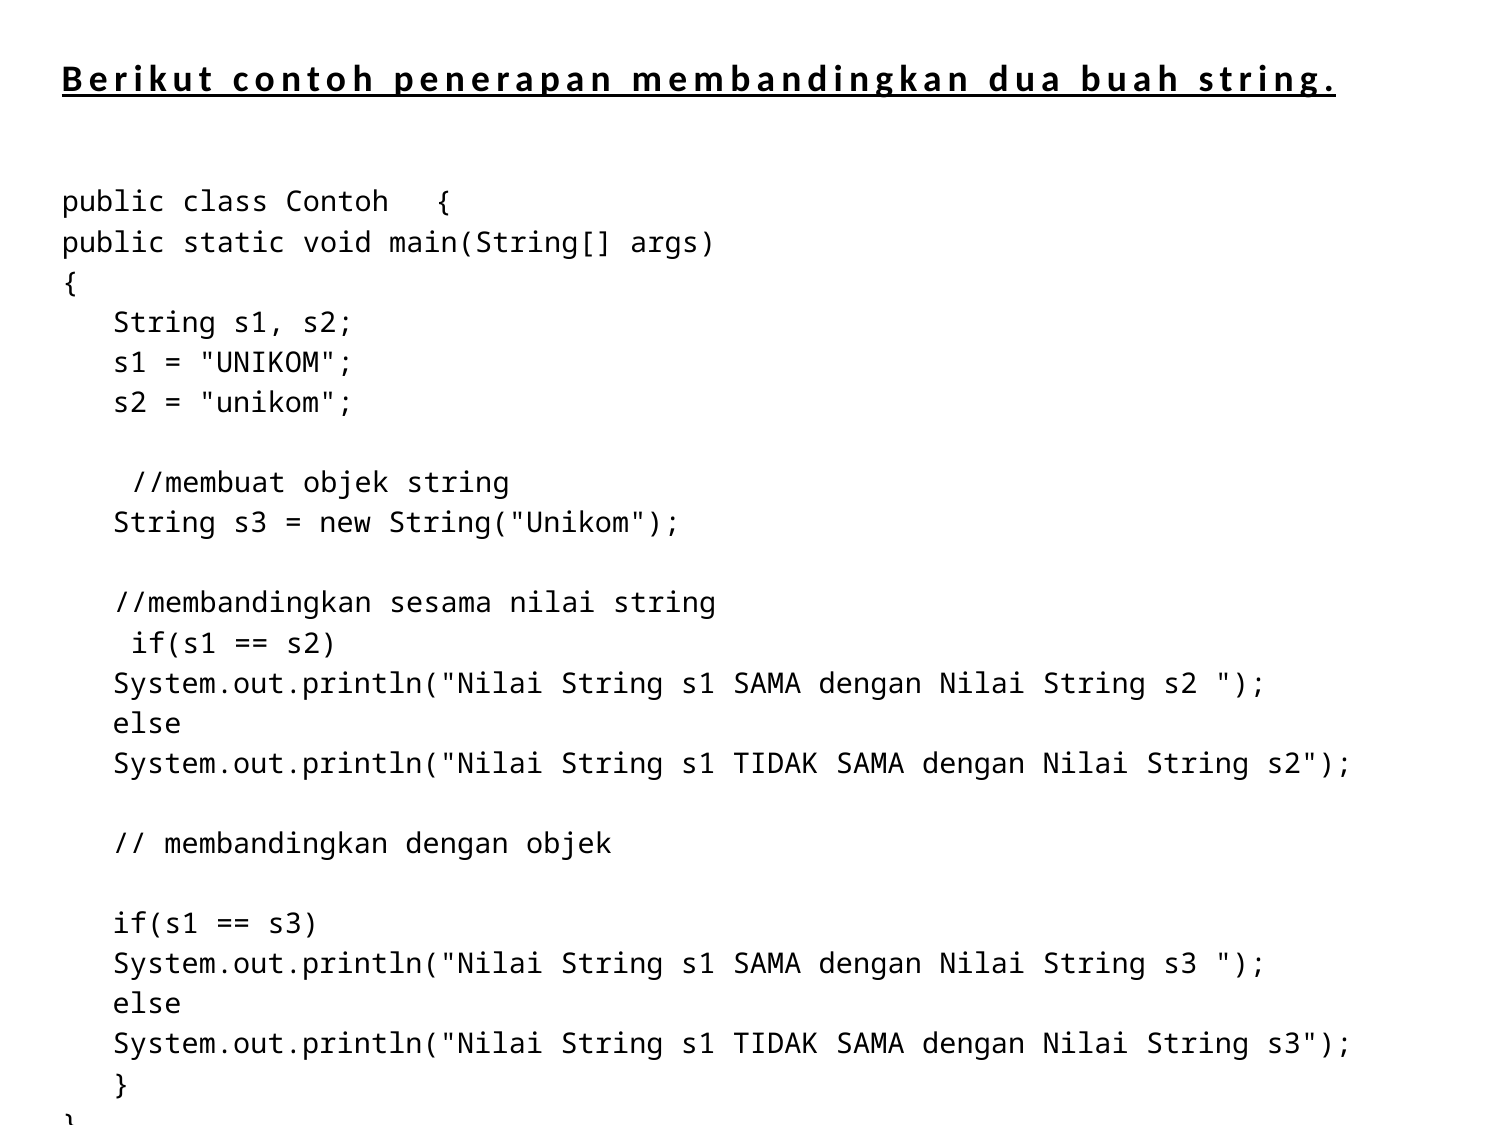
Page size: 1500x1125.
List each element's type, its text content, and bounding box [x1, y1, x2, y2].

list public class Contoh { public static void main(String[] args) { String s1, s2; s1 = "UNIKOM"; s2 = "unikom"; //membuat objek string String s3 = new String("Unikom"); //membandingkan sesama nilai string if(s1 == s2) System.out.println("Nilai String s1 SAMA dengan Nilai String s2 "); else System.out.println("Nilai String s1 TIDAK SAMA dengan Nilai String s2"); // membandingkan dengan objek if(s1 == s3) System.out.println("Nilai String s1 SAMA dengan Nilai String s3 "); else System.out.println("Nilai String s1 TIDAK SAMA dengan Nilai String s3"); } } [46, 175, 1500, 1125]
text_box Berikut contoh penerapan membandingkan dua buah string. [46, 46, 1442, 107]
